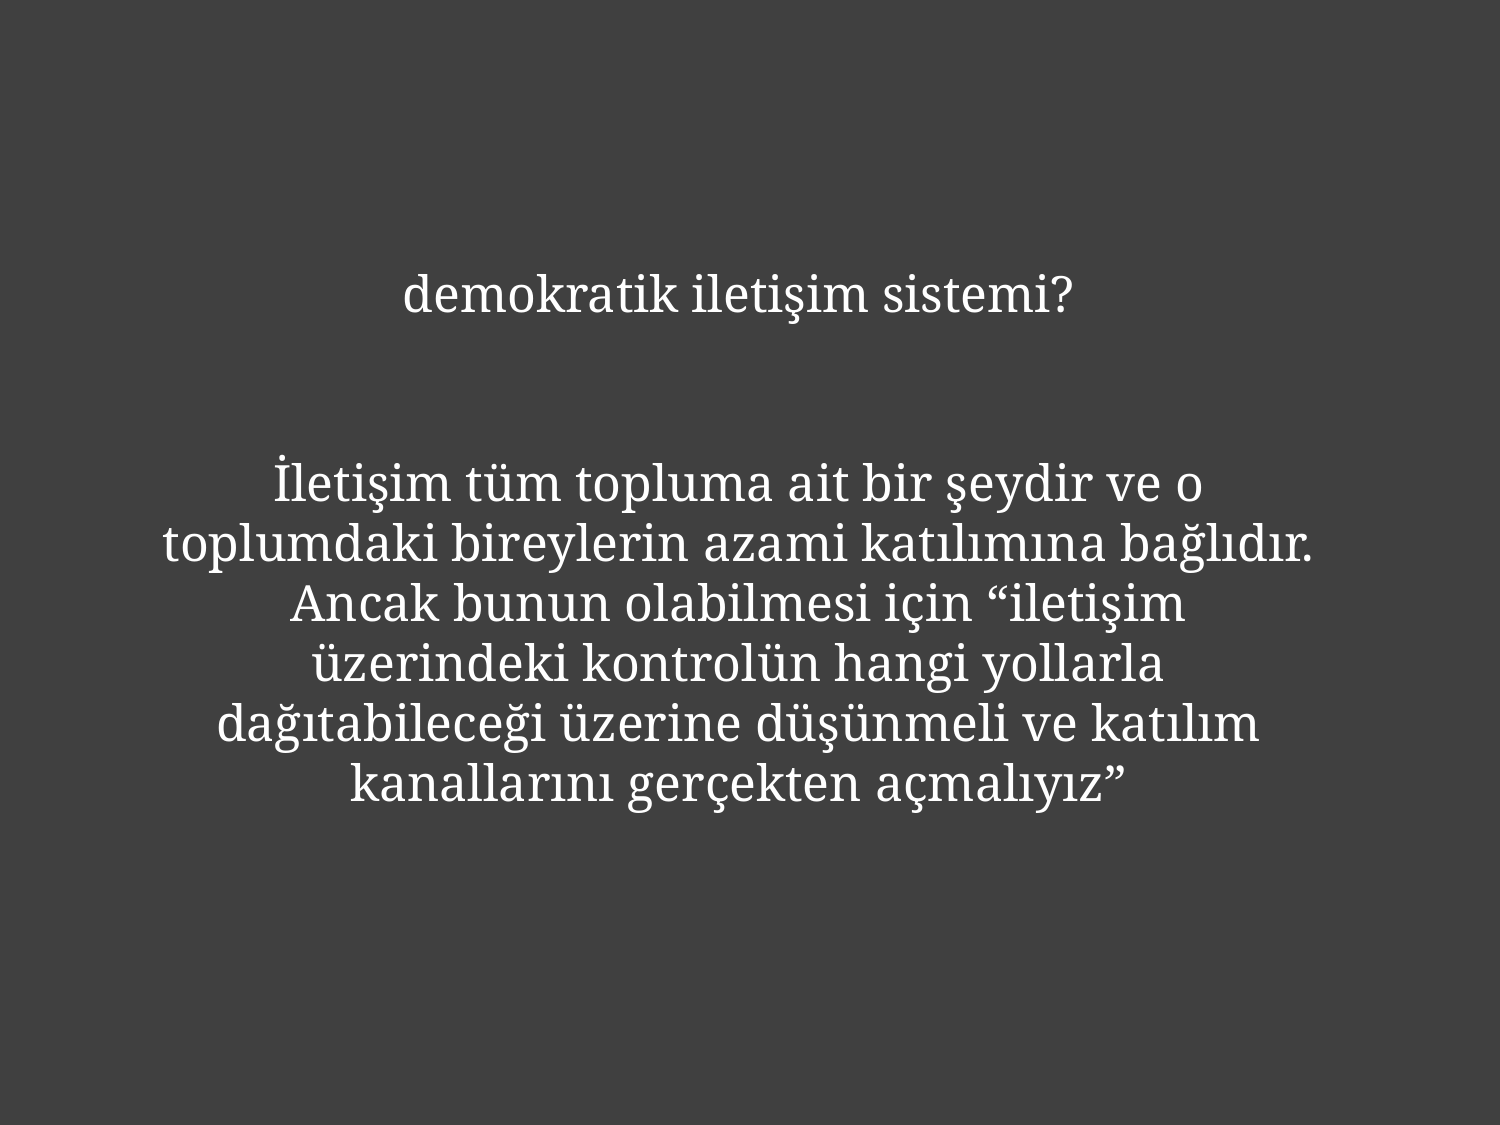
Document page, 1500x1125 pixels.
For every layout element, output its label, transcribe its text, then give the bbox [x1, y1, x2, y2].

text_box demokratik iletişim sistemi? [387, 255, 1090, 330]
text_box İletişim tüm topluma ait bir şeydir ve o toplumdaki bireylerin azami katılımına bağlıdır. Ancak bunun olabilmesi için “iletişim üzerindeki kontrolün hangi yollarla dağıtabileceği üzerine düşünmeli ve katılım kanallarını gerçekten açmalıyız” [142, 444, 1335, 820]
